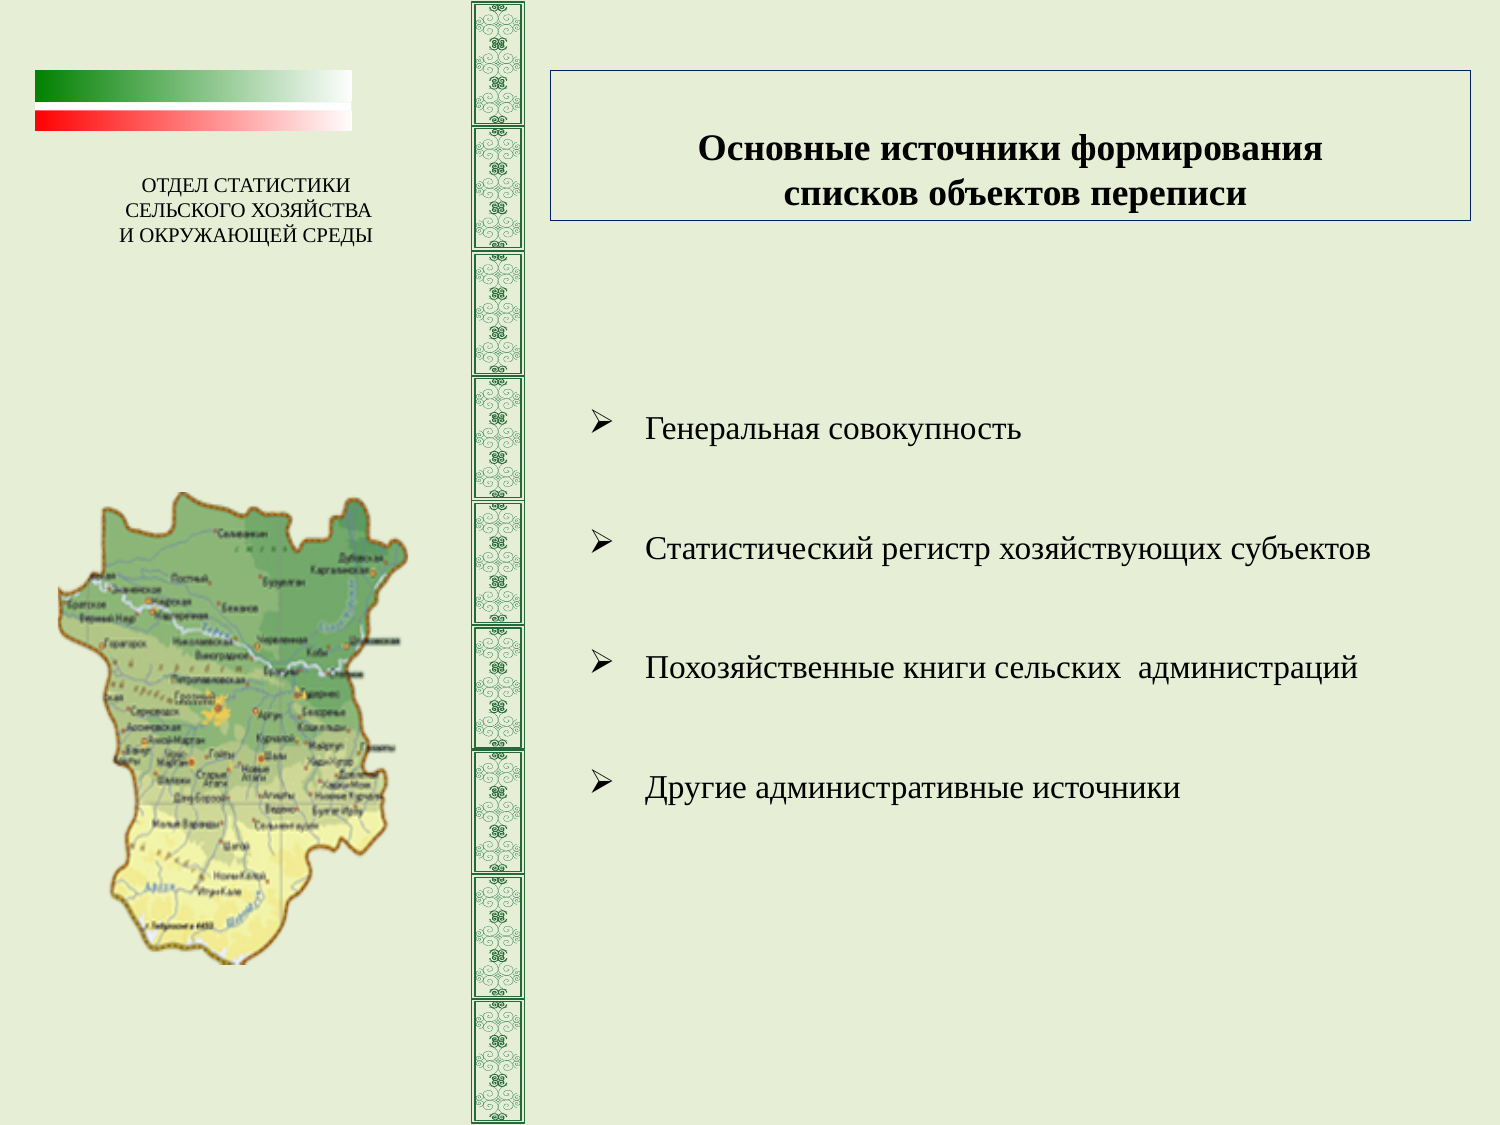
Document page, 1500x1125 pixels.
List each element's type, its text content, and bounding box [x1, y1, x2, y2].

text_box Генеральная совокупность Статистический регистр хозяйствующих субъектов Похозяйственные книги сельских администраций Другие административные источники [574, 278, 1435, 853]
text_box ОТДЕЛ СТАТИСТИКИ СЕЛЬСКОГО ХОЗЯЙСТВА И ОКРУЖАЮЩЕЙ СРЕДЫ [46, 164, 446, 254]
text_box Основные источники формирования списков объектов переписи [550, 70, 1471, 221]
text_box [34, 70, 352, 131]
picture [0, 0, 528, 1125]
